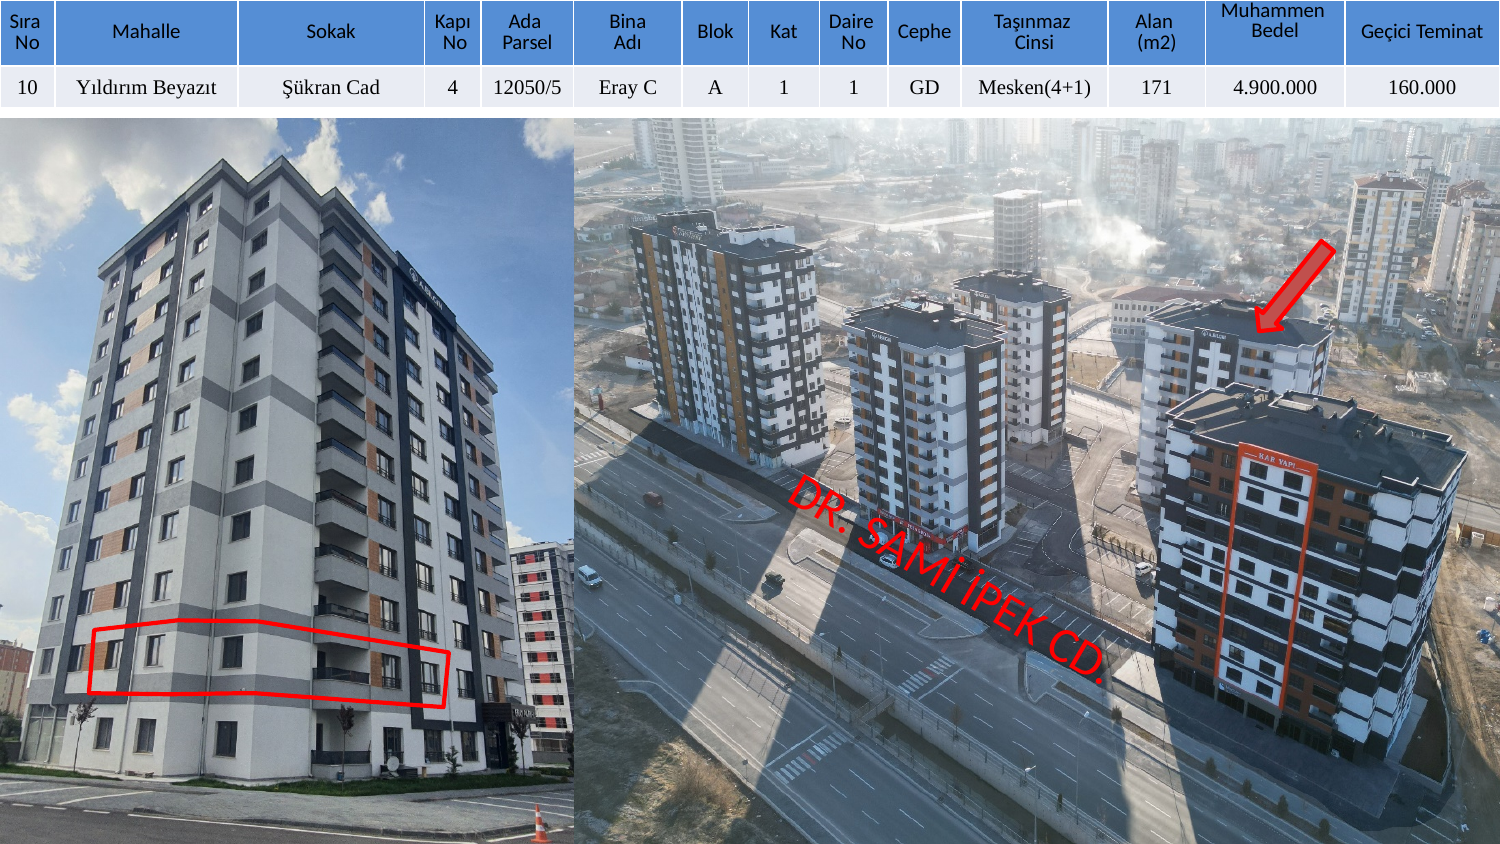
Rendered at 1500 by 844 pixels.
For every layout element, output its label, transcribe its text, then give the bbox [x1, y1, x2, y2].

table_header Kapı No [425, 1, 480, 65]
table_header Bina Adı [574, 1, 681, 65]
picture [0, 118, 1500, 844]
table_cell 4 [425, 67, 480, 107]
table_cell 1 [749, 67, 819, 107]
table_cell 12050/5 [482, 67, 573, 107]
table_header Taşınmaz Cinsi [962, 1, 1107, 65]
table_cell Şükran Cad [239, 67, 424, 107]
table_cell Eray C [574, 67, 681, 107]
table_header Muhammen Bedel [1206, 1, 1344, 65]
table_cell 160.000 [1346, 67, 1499, 107]
table_header Sıra No [1, 1, 54, 65]
table_cell A [683, 67, 748, 107]
table_header Ada Parsel [482, 1, 573, 65]
table_header Blok [683, 1, 748, 65]
table_header Geçici Teminat [1346, 1, 1499, 65]
table_header Kat [749, 1, 819, 65]
table_header Cephe [889, 1, 960, 65]
table_cell 171 [1109, 67, 1205, 107]
table_header Mahalle [56, 1, 237, 65]
table_cell 1 [820, 67, 887, 107]
table_cell 4.900.000 [1206, 67, 1344, 107]
table_cell GD [889, 67, 960, 107]
table_cell Mesken(4+1) [962, 67, 1107, 107]
table_header Daire No [820, 1, 887, 65]
table_header Alan (m2) [1109, 1, 1205, 65]
table_cell 10 [1, 67, 54, 107]
table_header Sokak [239, 1, 424, 65]
table_cell Yıldırım Beyazıt [56, 67, 237, 107]
